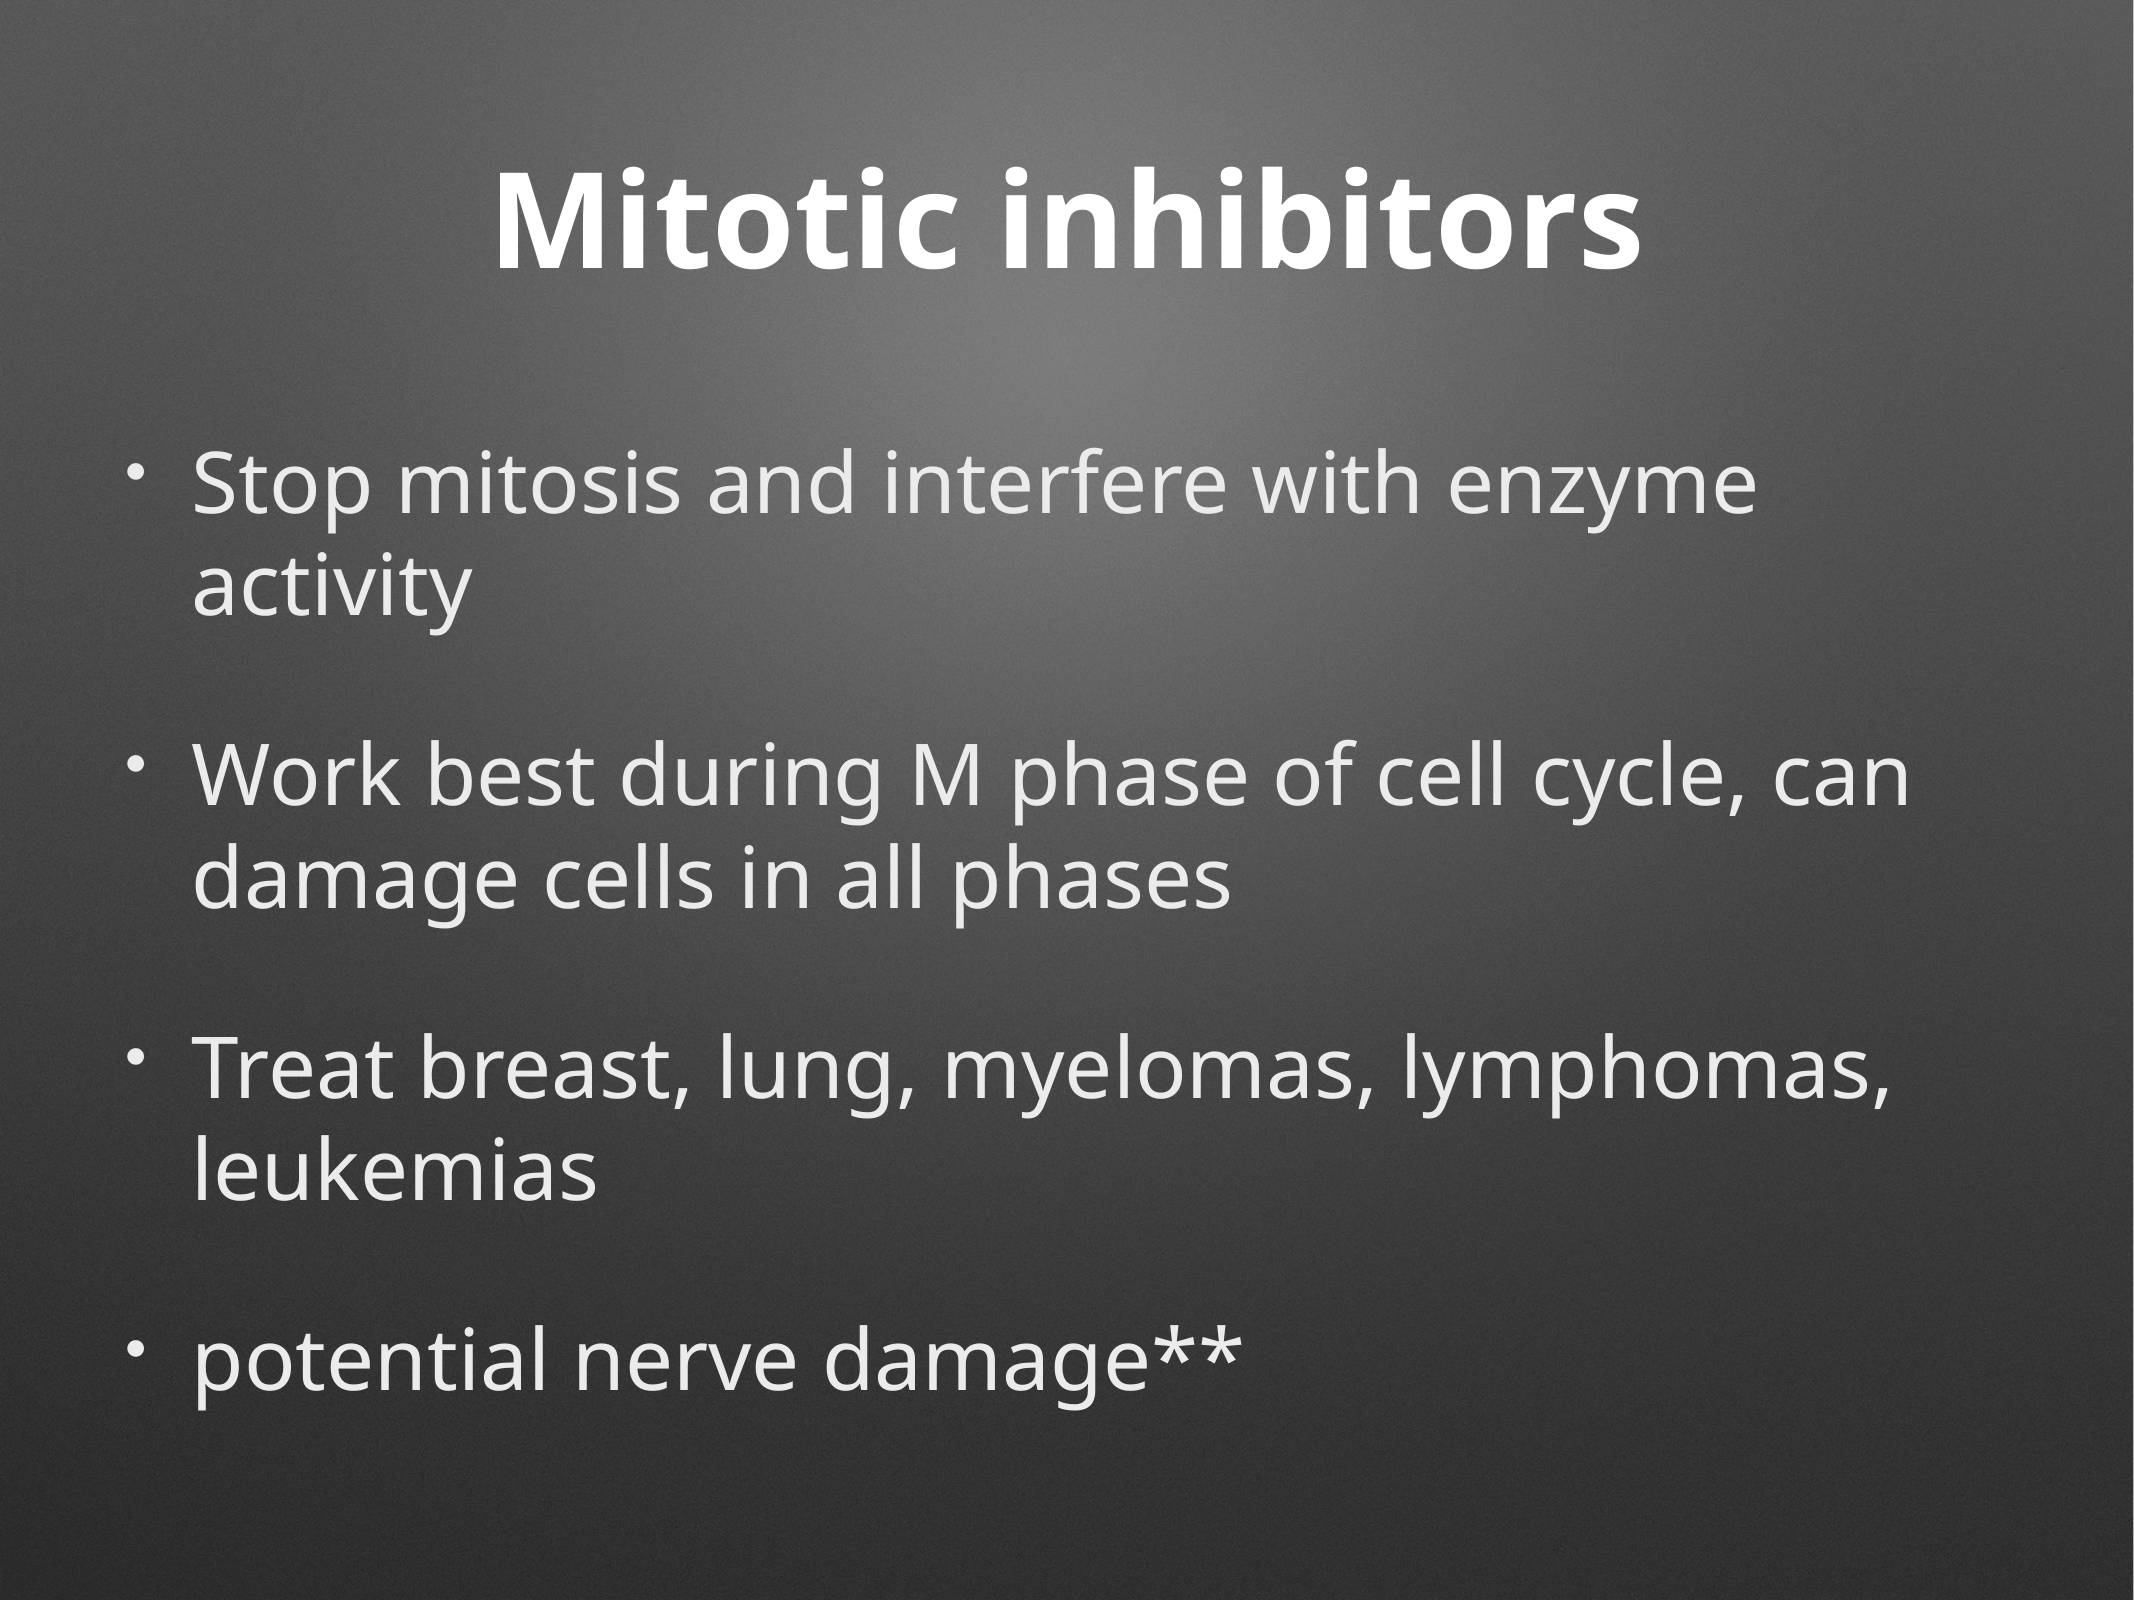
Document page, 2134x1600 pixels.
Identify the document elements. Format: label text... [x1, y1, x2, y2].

picture [0, 0, 2134, 1600]
title Mitotic inhibitors [124, 39, 2009, 393]
list Stop mitosis and interfere with enzyme activity Work best during M phase of cell cycle, can damage cells in all phases Treat breast, lung, myelomas, lymphomas, leukemias potential nerve damage** [124, 395, 2009, 1441]
